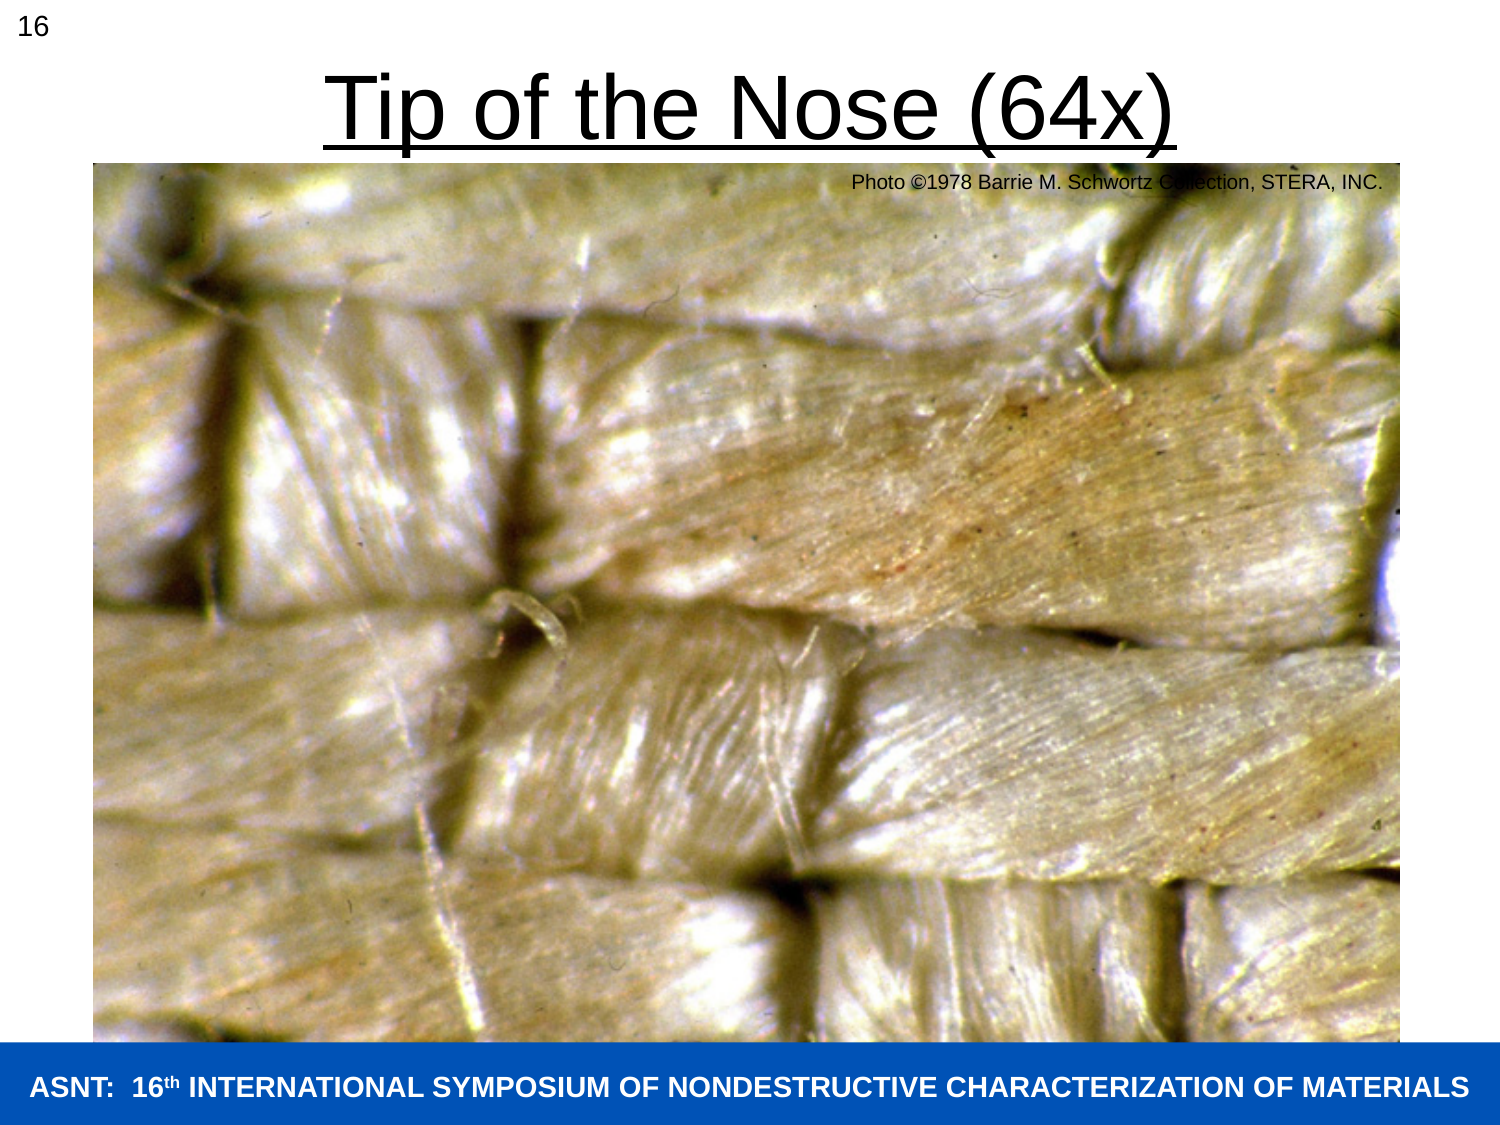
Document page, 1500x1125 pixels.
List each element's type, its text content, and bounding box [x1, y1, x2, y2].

footer ASNT: 16th INTERNATIONAL SYMPOSIUM OF NONDESTRUCTIVE CHARACTERIZATION OF MATERIALS [0, 1042, 1500, 1125]
picture [93, 163, 1400, 1045]
text_box 16 [0, 0, 65, 56]
text_box Photo ©1978 Barrie M. Schwortz Collection, STERA, INC. [836, 160, 1413, 201]
title Tip of the Nose (64x) [75, 32, 1425, 174]
